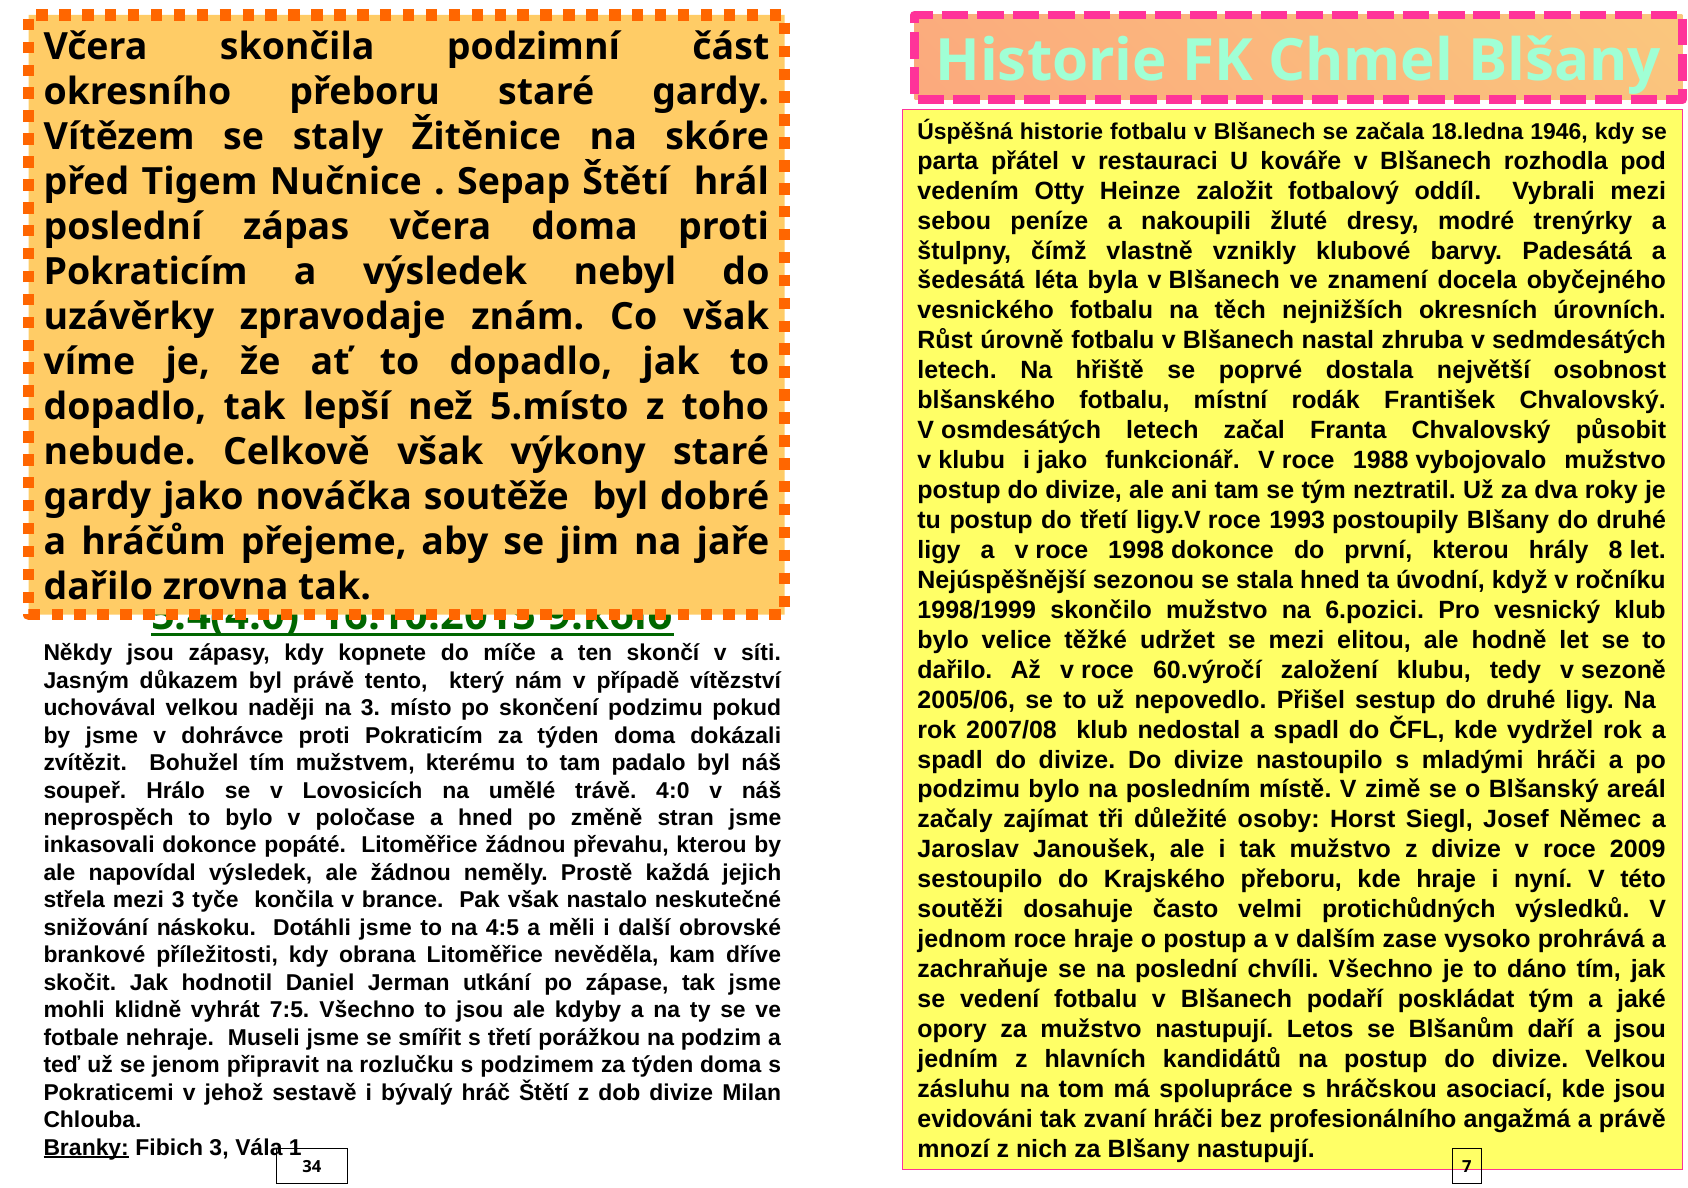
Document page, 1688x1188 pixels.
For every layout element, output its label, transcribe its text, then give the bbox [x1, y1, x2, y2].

picture [140, 109, 291, 148]
text_box Úspěšná historie fotbalu v Blšanech se začala 18.ledna 1946, kdy se parta přátel v restauraci U kováře v Blšanech rozhodla pod vedením Otty Heinze založit fotbalový oddíl. Vybrali mezi sebou peníze a nakoupili žluté dresy, modré trenýrky a štulpny, čímž vlastně vznikly klubové barvy. Padesátá a šedesátá léta byla v Blšanech ve znamení docela obyčejného vesnického fotbalu na těch nejnižších okresních úrovních. Růst úrovně fotbalu v Blšanech nastal zhruba v sedmdesátých letech. Na hřiště se poprvé dostala největší osobnost blšanského fotbalu, místní rodák František Chvalovský. V osmdesátých letech začal Franta Chvalovský působit v klubu i jako funkcionář. V roce 1988 vybojovalo mužstvo postup do divize, ale ani tam se tým neztratil. Už za dva roky je tu postup do třetí ligy.V roce 1993 postoupily Blšany do druhé ligy a v roce 1998 dokonce do první, kterou hrály 8 let. Nejúspěšnější sezonou se stala hned ta úvodní, když v ročníku 1998/1999 skončilo mužstvo na 6.pozici. Pro vesnický klub bylo velice těžké udržet se mezi elitou, ale hodně let se to dařilo. Až v roce 60.výročí založení klubu, tedy v sezoně 2005/06, se to už nepovedlo. Přišel sestup do druhé ligy. Na rok 2007/08 klub nedostal a spadl do ČFL, kde vydržel rok a spadl do divize. Do divize nastoupilo s mladými hráči a po podzimu bylo na posledním místě. V zimě se o Blšanský areál začaly zajímat tři důležité osoby: Horst Siegl, Josef Němec a Jaroslav Janoušek, ale i tak mužstvo z divize v roce 2009 sestoupilo do Krajského přeboru, kde hraje i nyní. V této soutěži dosahuje často velmi protichůdných výsledků. V jednom roce hraje o postup a v dalším zase vysoko prohrává a zachraňuje se na poslední chvíli. Všechno je to dáno tím, jak se vedení fotbalu v Blšanech podaří poskládat tým a jaké opory za mužstvo nastupují. Letos se Blšanům daří a jsou jedním z hlavních kandidátů na postup do divize. Velkou zásluhu na tom má spolupráce s hráčskou asociací, kde jsou evidováni tak zvaní hráči bez profesionálního angažmá a právě mnozí z nich za Blšany nastupují. [902, 109, 1683, 1170]
picture [140, 154, 291, 710]
text_box Historie FK Chmel Blšany [914, 14, 1683, 100]
text_box 7 [1452, 1148, 1482, 1184]
text_box Včera skončila podzimní část okresního přeboru staré gardy. Vítězem se staly Žitěnice na skóre před Tigem Nučnice . Sepap Štětí hrál poslední zápas včera doma proti Pokraticím a výsledek nebyl do uzávěrky zpravodaje znám. Co však víme je, že ať to dopadlo, jak to dopadlo, tak lepší než 5.místo z toho nebude. Celkově však výkony staré gardy jako nováčka soutěže byl dobré a hráčům přejeme, aby se jim na jaře dařilo zrovna tak. [28, 14, 785, 615]
text_box FK Litoměřice – Sepap Štětí 5:4(4:0) 16.10.2015 9.kolo Někdy jsou zápasy, kdy kopnete do míče a ten skončí v síti. Jasným důkazem byl právě tento, který nám v případě vítězství uchovával velkou naději na 3. místo po skončení podzimu pokud by jsme v dohrávce proti Pokraticím za týden doma dokázali zvítězit. Bohužel tím mužstvem, kterému to tam padalo byl náš soupeř. Hrálo se v Lovosicích na umělé trávě. 4:0 v náš neprospěch to bylo v poločase a hned po změně stran jsme inkasovali dokonce popáté. Litoměřice žádnou převahu, kterou by ale napovídal výsledek, ale žádnou neměly. Prostě každá jejich střela mezi 3 tyče končila v brance. Pak však nastalo neskutečné snižování náskoku. Dotáhli jsme to na 4:5 a měli i další obrovské brankové příležitosti, kdy obrana Litoměřice nevěděla, kam dříve skočit. Jak hodnotil Daniel Jerman utkání po zápase, tak jsme mohli klidně vyhrát 7:5. Všechno to jsou ale kdyby a na ty se ve fotbale nehraje. Museli jsme se smířit s třetí porážkou na podzim a teď už se jenom připravit na rozlučku s podzimem za týden doma s Pokraticemi v jehož sestavě i bývalý hráč Štětí z dob divize Milan Chlouba. Branky: Fibich 3, Vála 1 [28, 530, 797, 1167]
text_box 34 [276, 1167, 348, 1184]
